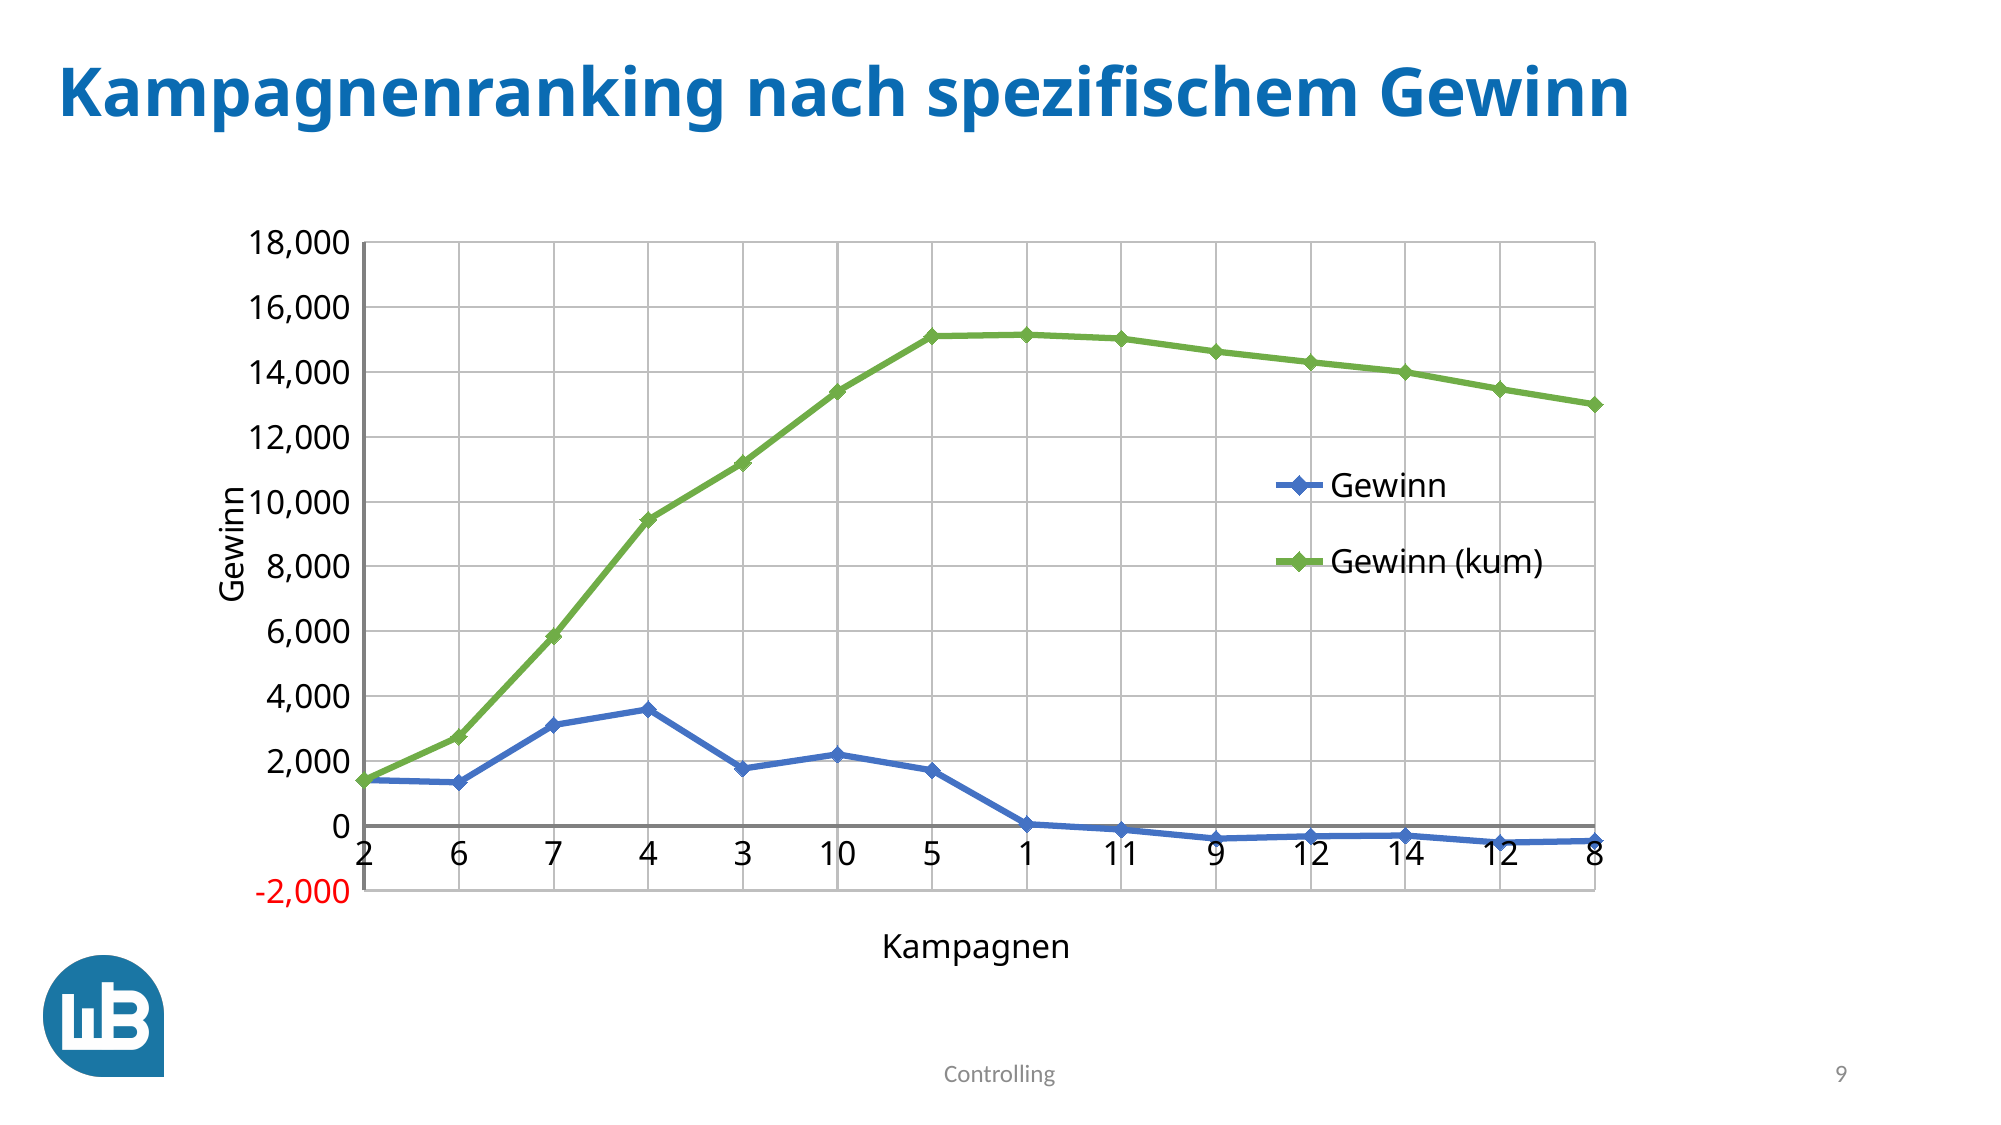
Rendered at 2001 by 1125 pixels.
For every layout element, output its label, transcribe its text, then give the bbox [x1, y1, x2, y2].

picture [42, 955, 164, 1077]
text_box Kampagnenranking nach spezifischem Gewinn [43, 51, 1863, 186]
slide_number 9 [1412, 1042, 1863, 1103]
footer Controlling [662, 1042, 1338, 1103]
chart [163, 185, 1661, 979]
